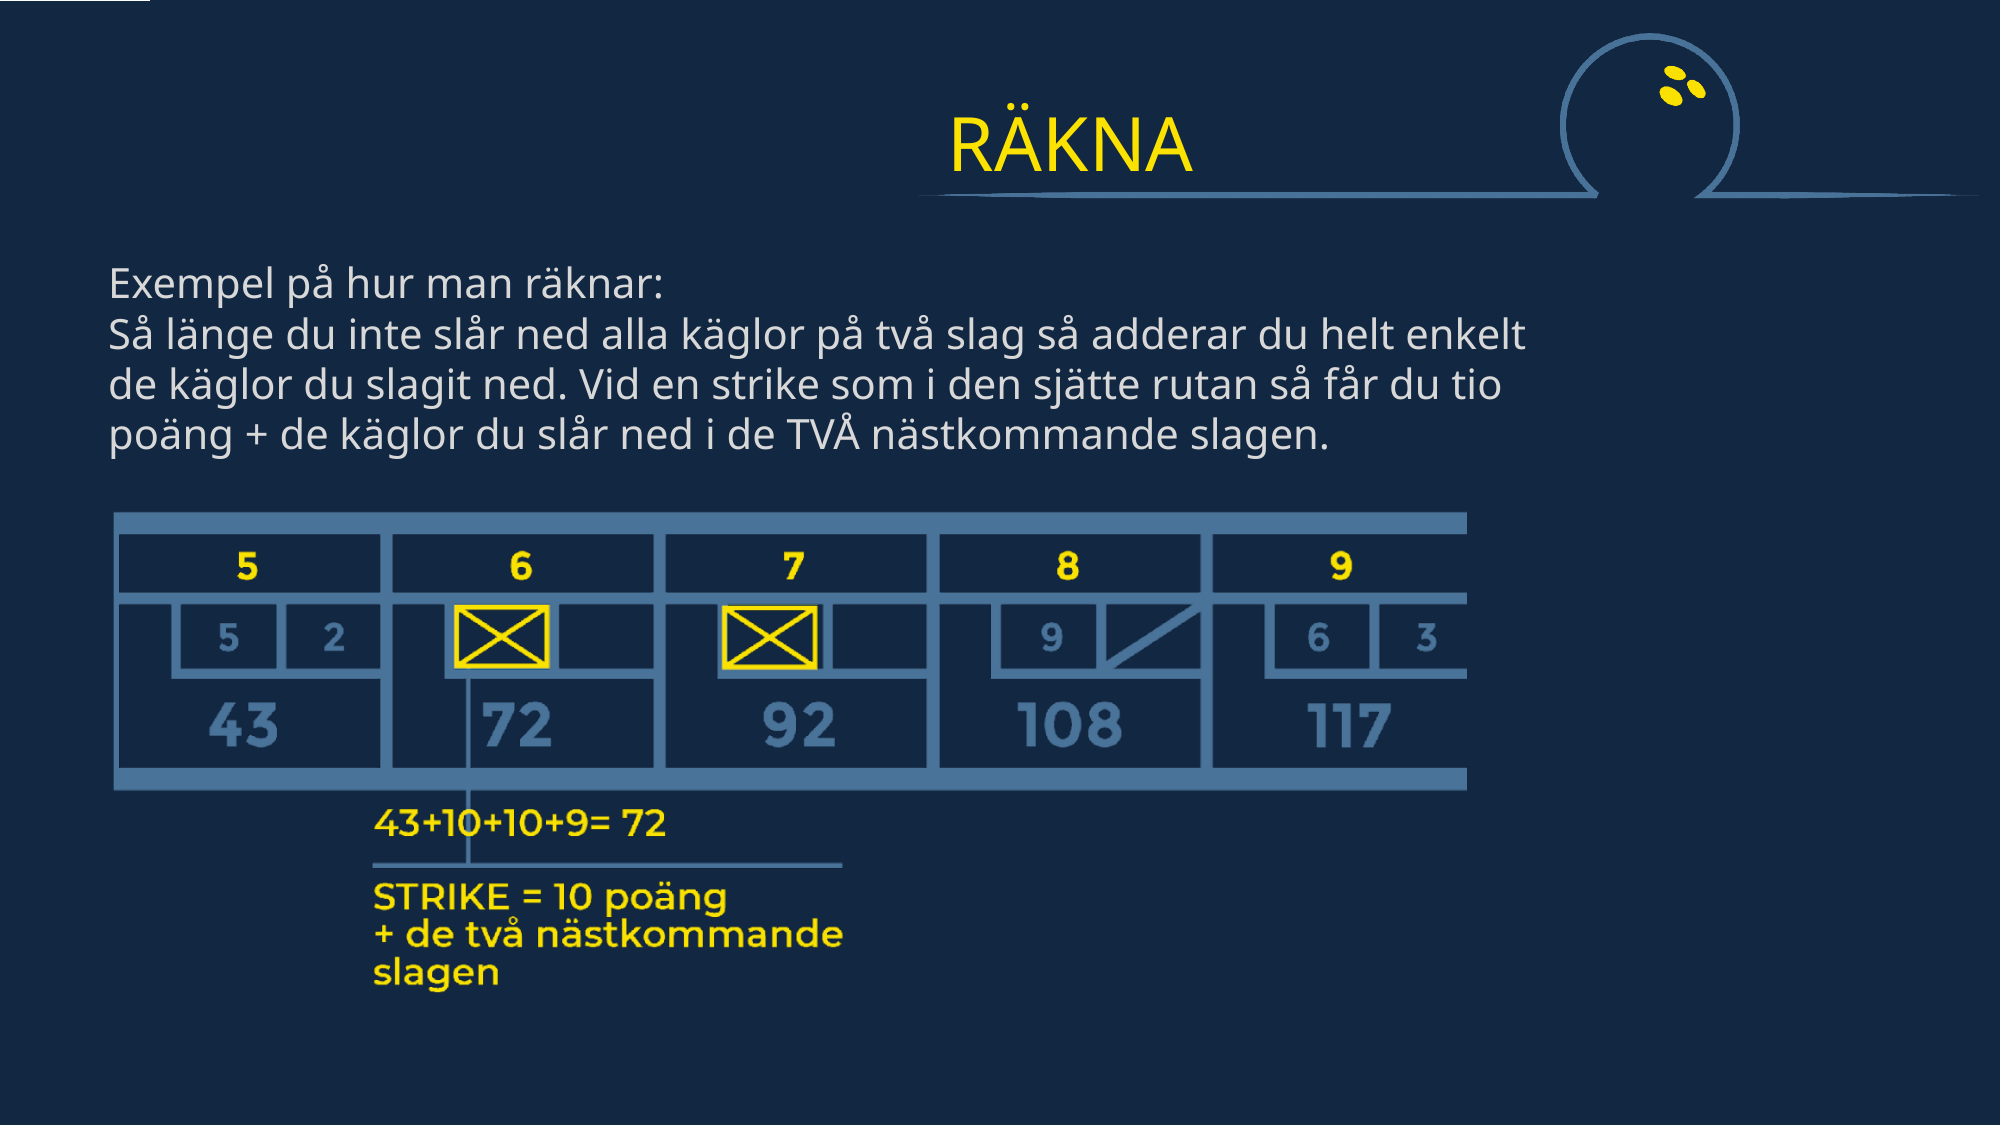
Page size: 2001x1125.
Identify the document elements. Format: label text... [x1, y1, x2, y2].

picture [113, 500, 1467, 1037]
text_box Exempel på hur man räknar: Så länge du inte slår ned alla käglor på två slag så adderar du helt enkelt de käglor du slagit ned. Vid en strike som i den sjätte rutan så får du tio poäng + de käglor du slår ned i de TVÅ nästkommande slagen. [93, 249, 1555, 515]
picture [915, 32, 1982, 199]
